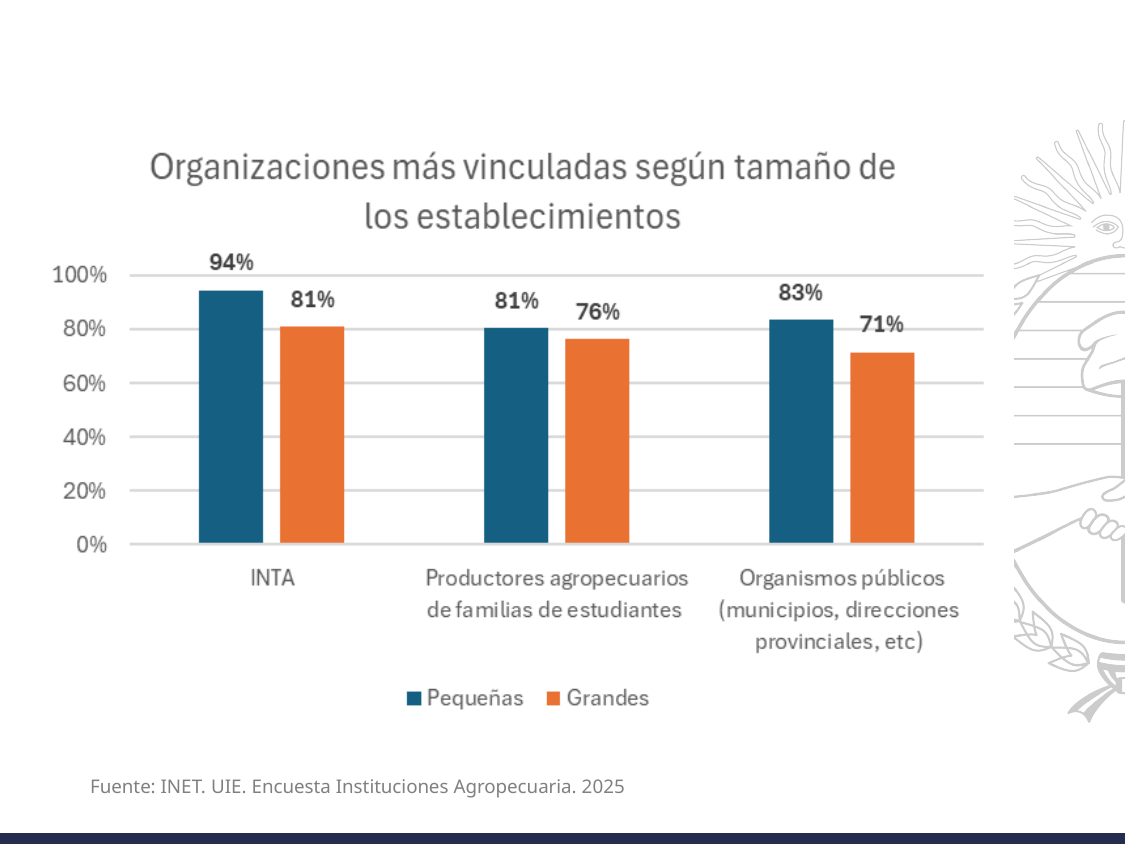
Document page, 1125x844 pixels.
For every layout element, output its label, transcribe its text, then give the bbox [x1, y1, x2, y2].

text_box Fuente: INET. UIE. Encuesta Instituciones Agropecuaria. 2025 [75, 767, 688, 805]
picture [33, 120, 1125, 740]
text_box [0, 833, 1125, 844]
